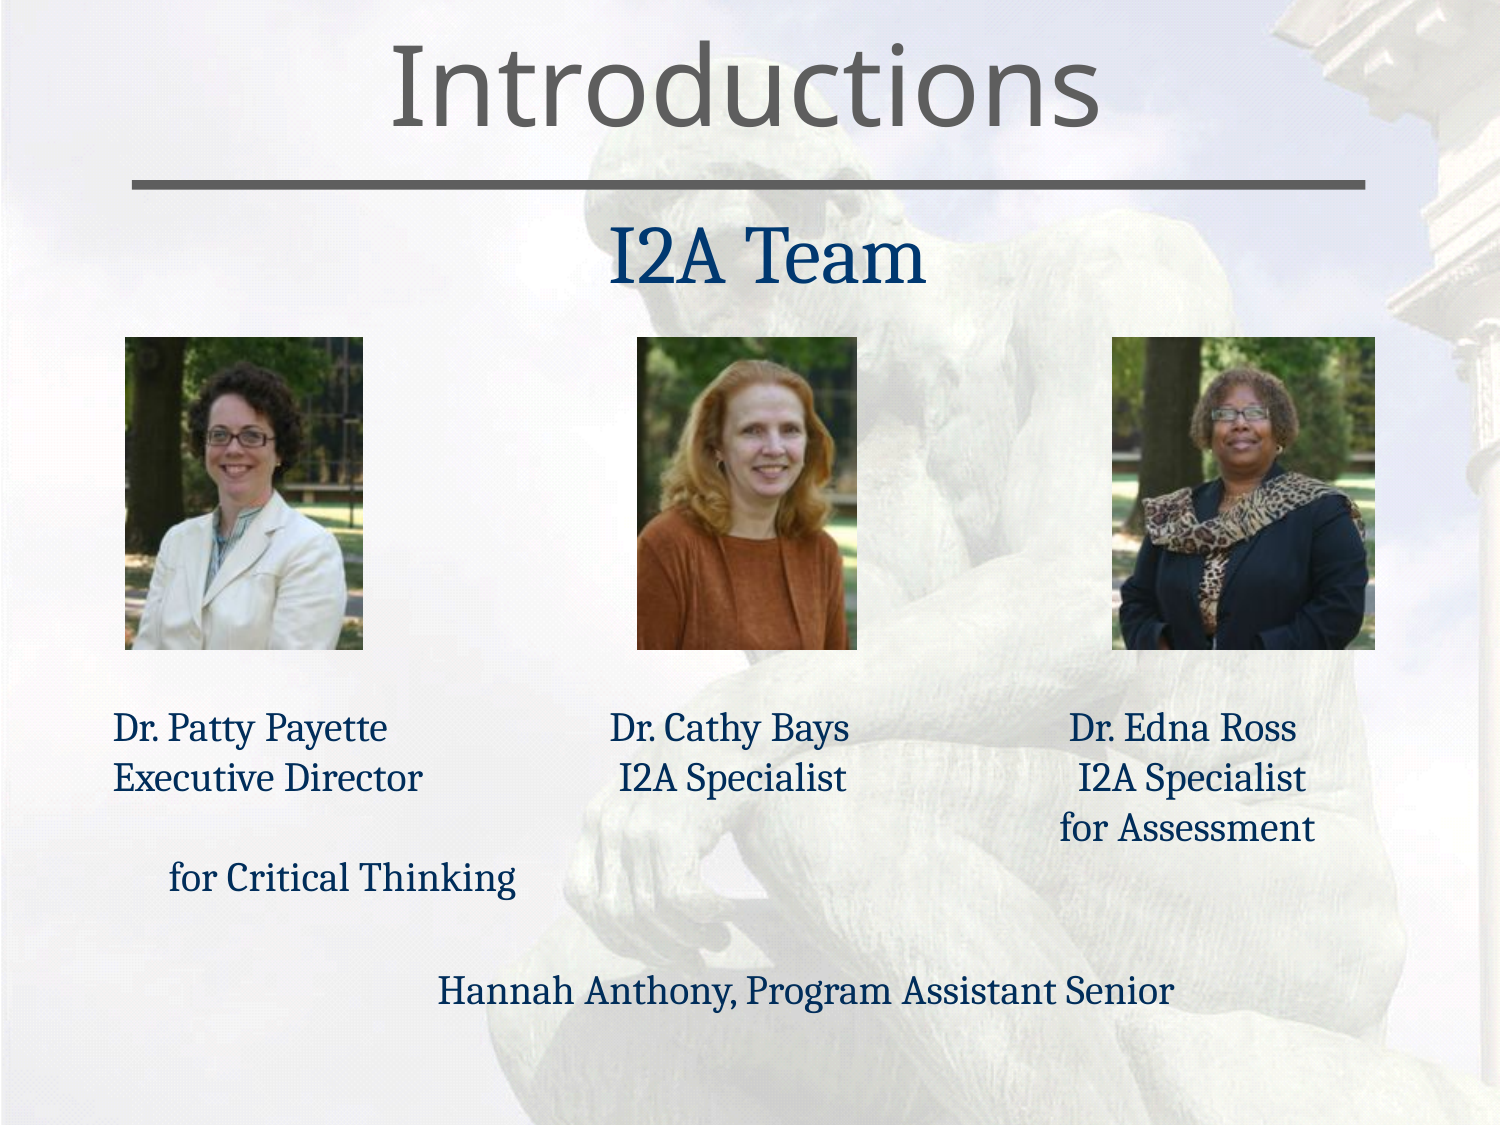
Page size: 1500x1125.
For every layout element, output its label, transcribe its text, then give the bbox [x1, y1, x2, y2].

title Introductions [129, 55, 1365, 168]
picture [1112, 337, 1376, 651]
picture [637, 337, 857, 651]
list I2A Team Dr. Patty Payette Dr. Cathy Bays Dr. Edna Ross Executive Director I2A Specialist I2A Specialist for Assessment for Critical Thinking Hannah Anthony, Program Assistant Senior [37, 199, 1500, 988]
picture [0, 0, 1500, 1125]
picture [124, 337, 363, 651]
